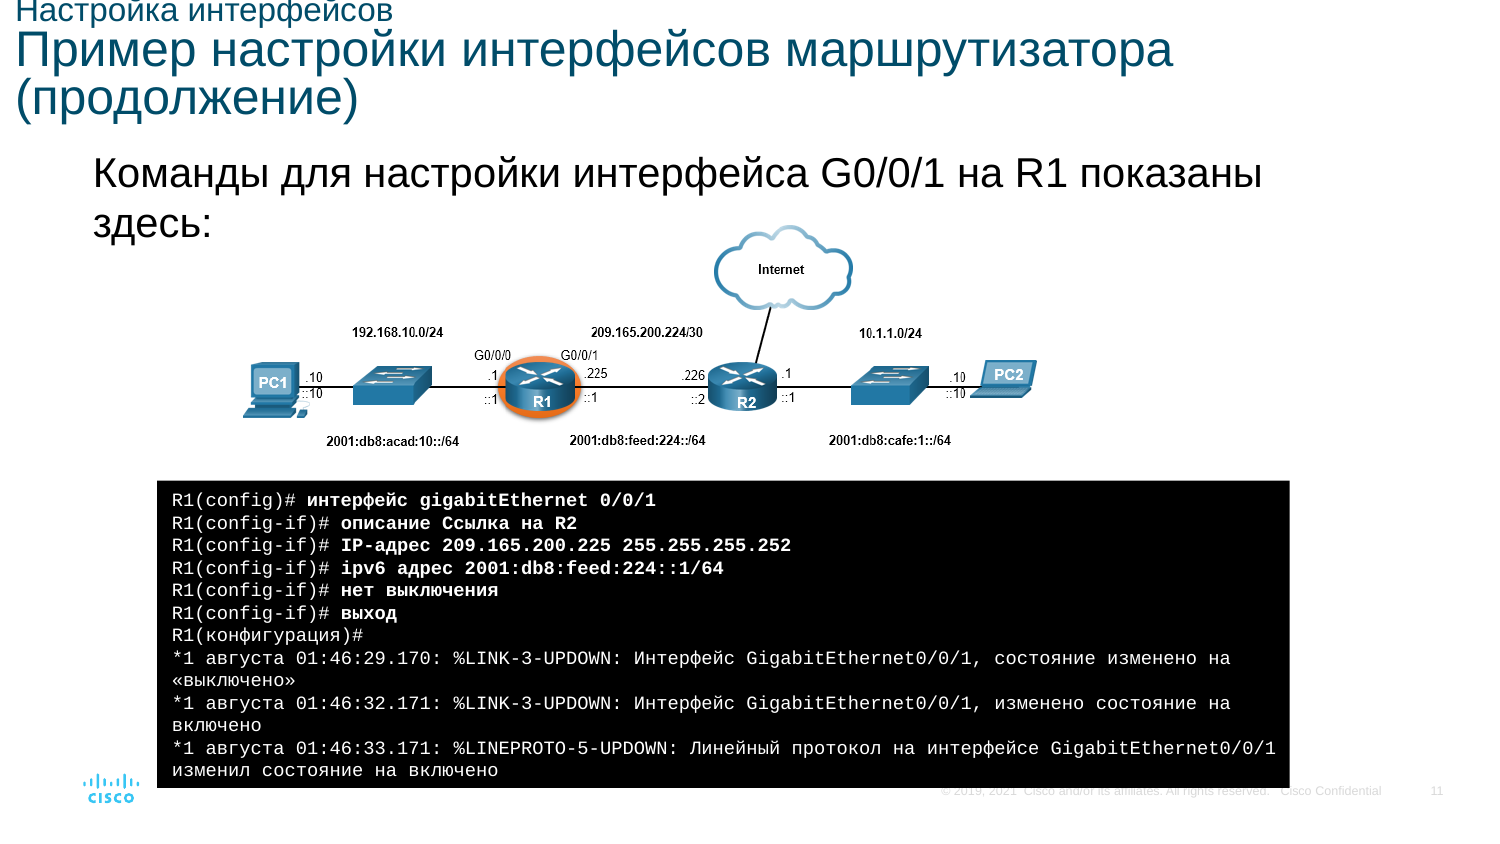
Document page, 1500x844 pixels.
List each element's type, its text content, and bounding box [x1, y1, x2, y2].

title Настройка интерфейсов Пример настройки интерфейсов маршрутизатора (продолжение) [0, 0, 1369, 121]
list Команды для настройки интерфейса G0/0/1 на R1 показаны здесь: [77, 138, 1369, 206]
text_box R1(config)# интерфейс gigabitEthernet 0/0/1 R1(config-if)# описание Ссылка на R2 R1(config-if)# IP-адрес 209.165.200.225 255.255.255.252 R1(config-if)# ipv6 адрес 2001:db8:feed:224::1/64 R1(config-if)# нет выключения R1(config-if)# выход R1(конфигурация)# *1 августа 01:46:29.170: %LINK-3-UPDOWN: Интерфейс GigabitEthernet0/0/1, состояние изменено на «выключено» *1 августа 01:46:32.171: %LINK-3-UPDOWN: Интерфейс GigabitEthernet0/0/1, изменено состояние на включено *1 августа 01:46:33.171: %LINEPROTO-5-UPDOWN: Линейный протокол на интерфейсе GigabitEthernet0/0/1 изменил состояние на включено [157, 480, 1290, 788]
picture [232, 219, 1054, 467]
